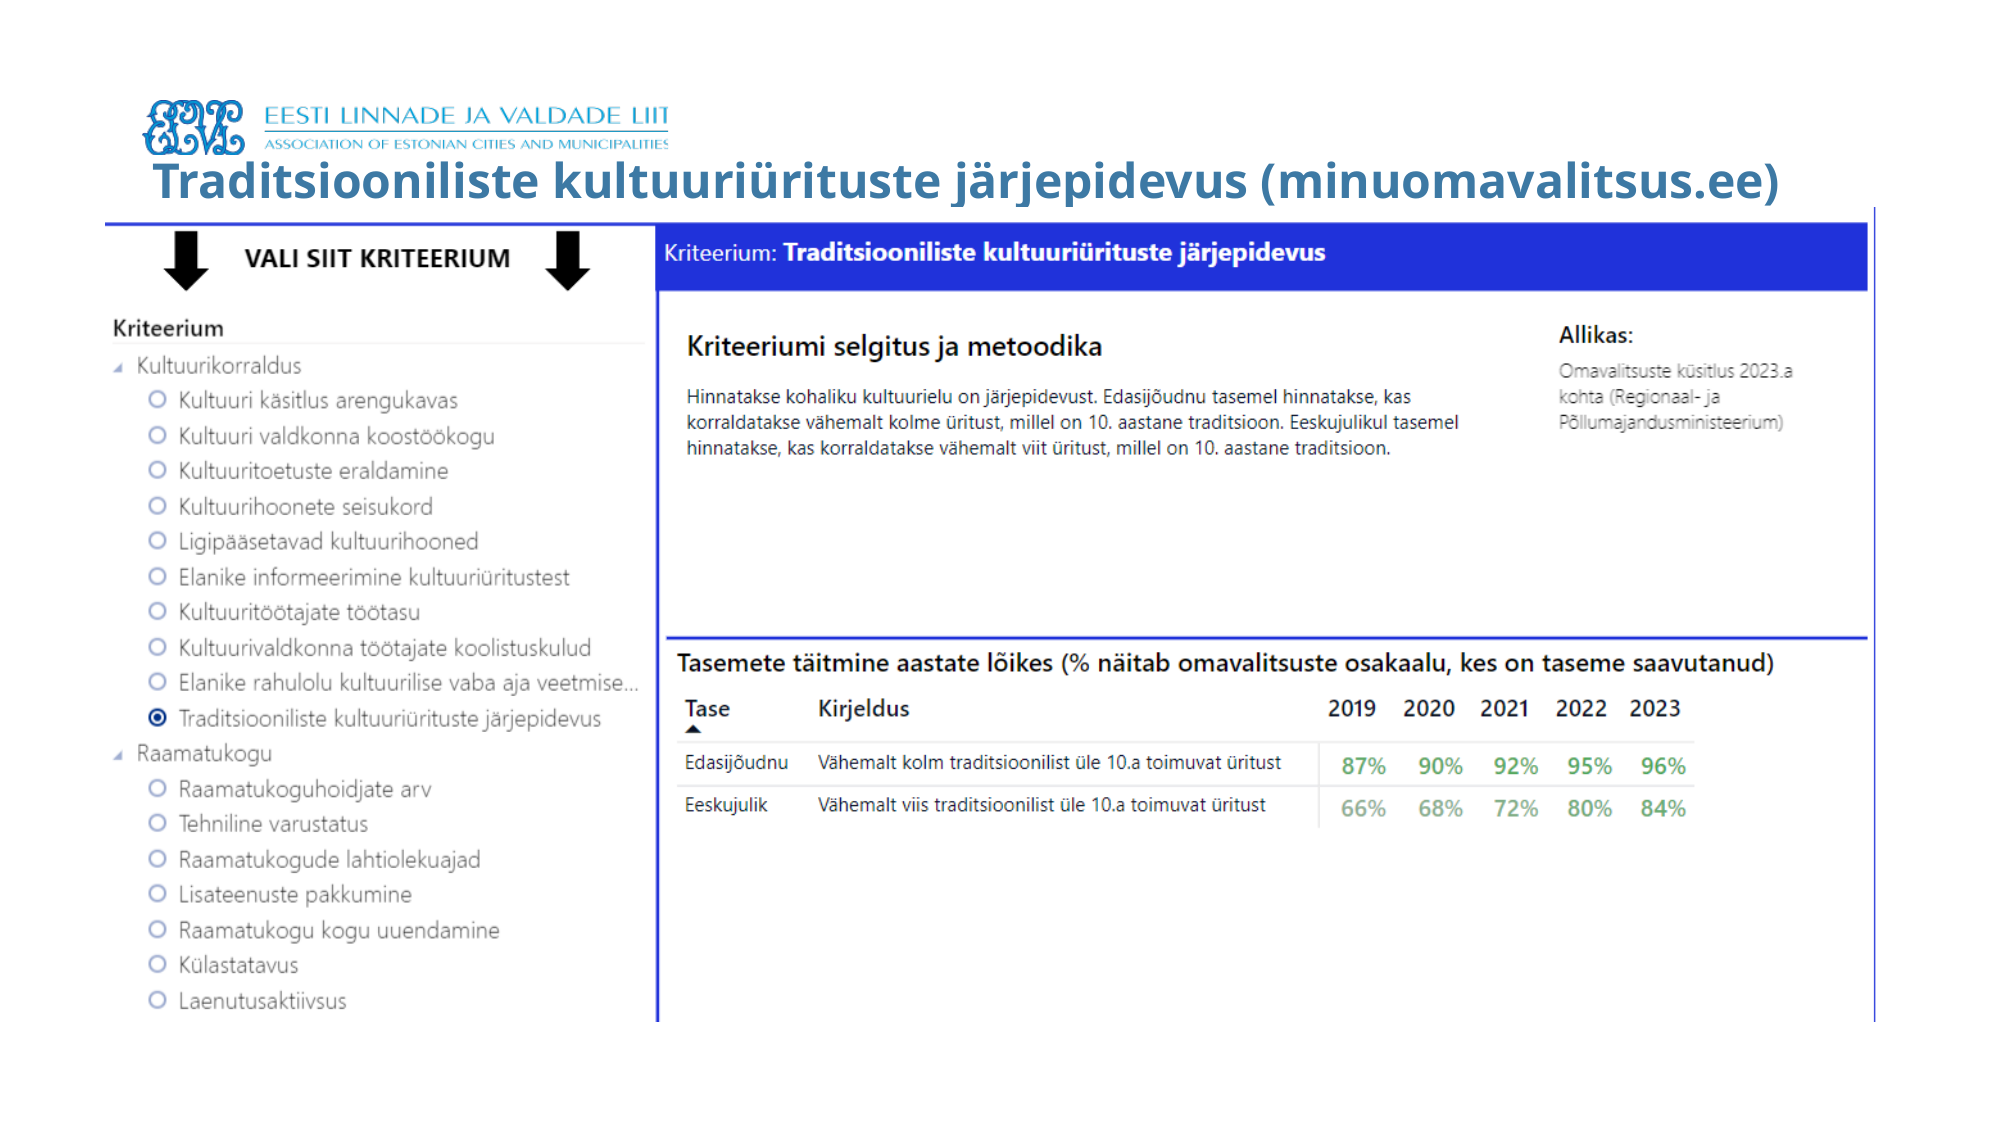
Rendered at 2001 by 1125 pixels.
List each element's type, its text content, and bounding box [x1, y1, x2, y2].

title Traditsiooniliste kultuuriürituste järjepidevus (minuomavalitsus.ee) [137, 135, 1863, 207]
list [105, 207, 1878, 1022]
